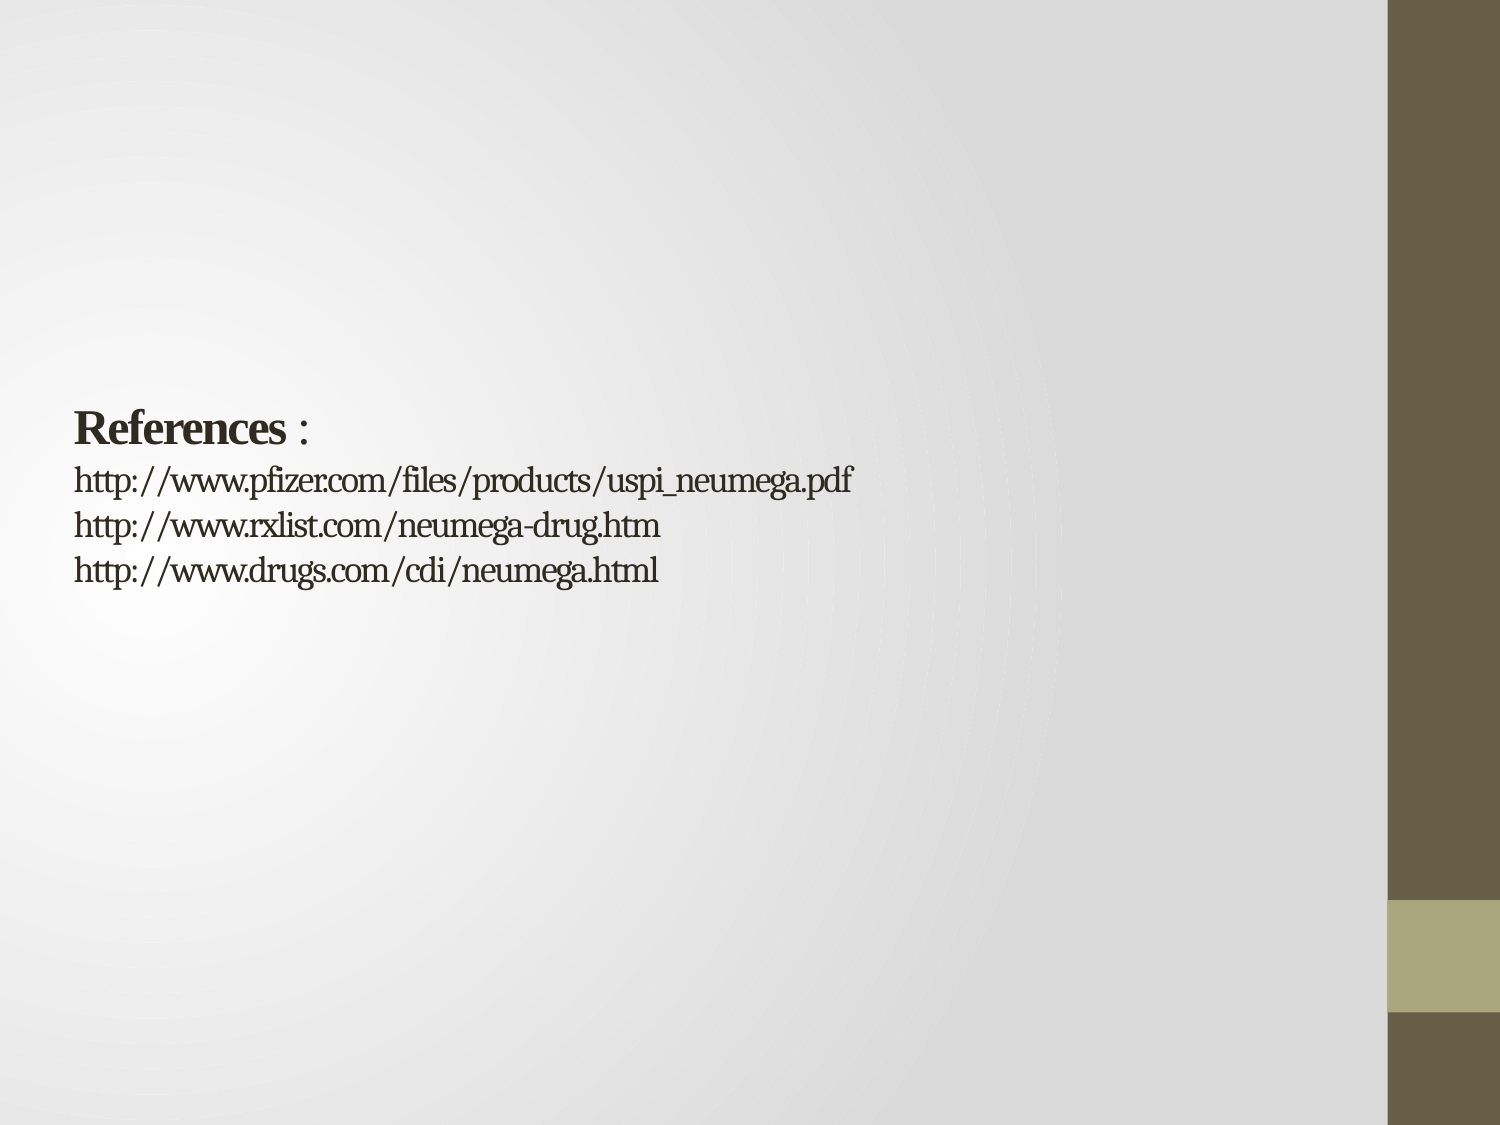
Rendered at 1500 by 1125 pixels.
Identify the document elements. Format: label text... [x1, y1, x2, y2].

title References : http://www.pfizer.com/files/products/uspi_neumega.pdf http://www.rxlist.com/neumega-drug.htm http://www.drugs.com/cdi/neumega.html [58, 398, 1309, 586]
